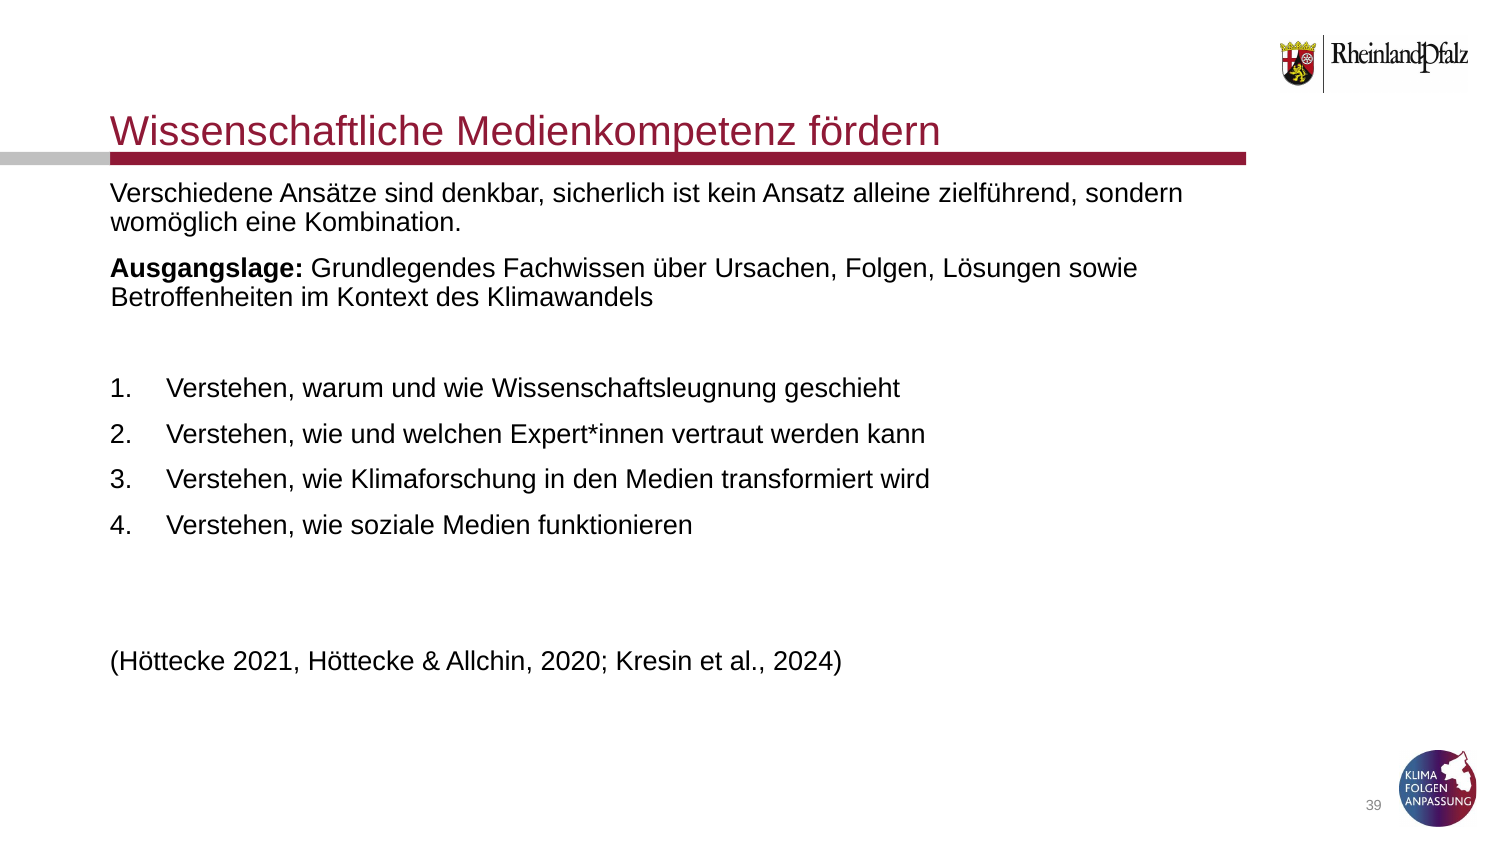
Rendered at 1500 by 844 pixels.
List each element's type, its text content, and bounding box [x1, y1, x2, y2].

title Wissenschaftliche Medienkompetenz fördern [109, 35, 1068, 154]
picture [1399, 750, 1477, 827]
list Verschiedene Ansätze sind denkbar, sicherlich ist kein Ansatz alleine zielführend, sondern womöglich eine Kombination. Ausgangslage: Grundlegendes Fachwissen über Ursachen, Folgen, Lösungen sowie Betroffenheiten im Kontext des Klimawandels Verstehen, warum und wie Wissenschaftsleugnung geschieht Verstehen, wie und welchen Expert*innen vertraut werden kann Verstehen, wie Klimaforschung in den Medien transformiert wird Verstehen, wie soziale Medien funktionieren (Höttecke 2021, Höttecke & Allchin, 2020; Kresin et al., 2024) [109, 179, 1247, 771]
slide_number ‹#› [1059, 782, 1397, 828]
picture [1280, 35, 1468, 93]
